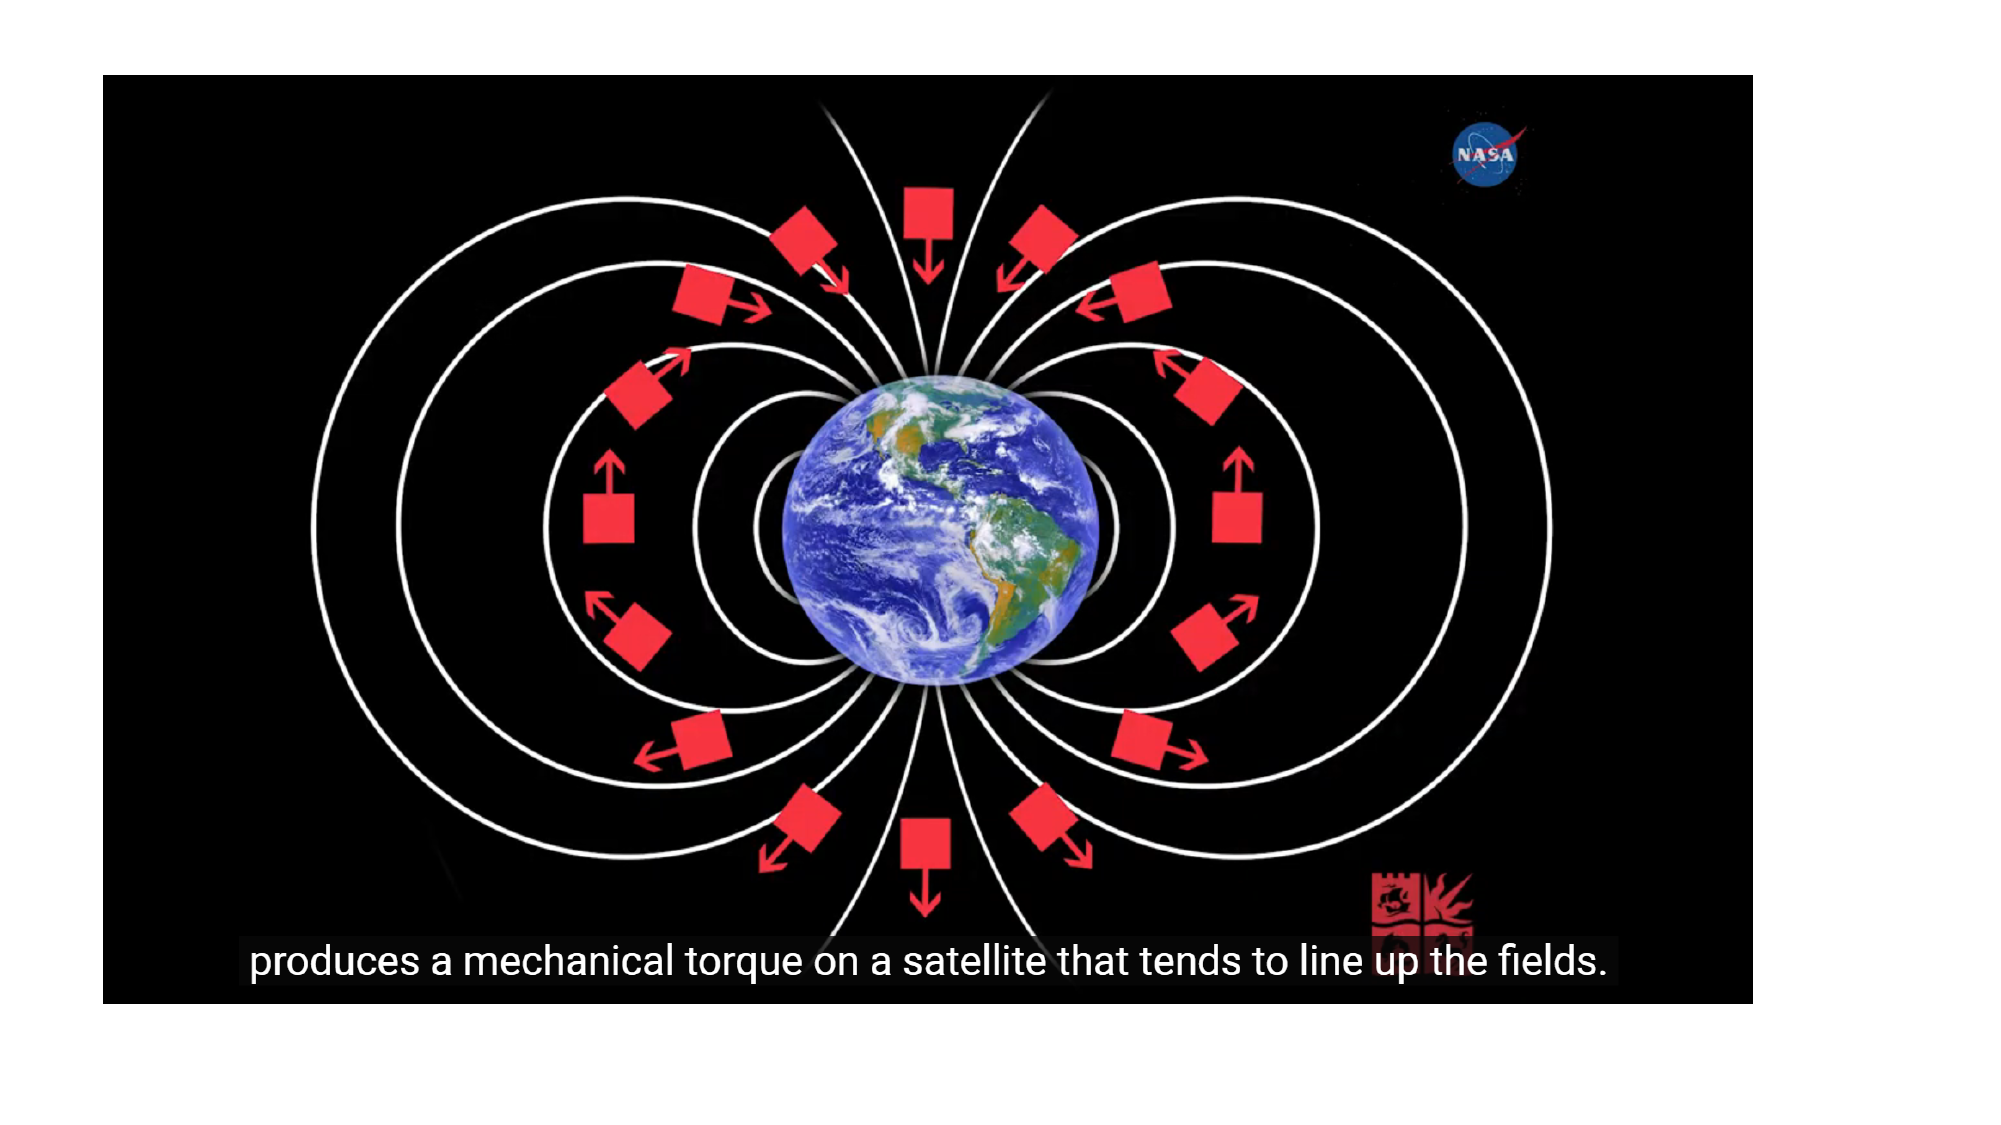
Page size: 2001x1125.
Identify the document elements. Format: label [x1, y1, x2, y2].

picture [102, 75, 1753, 1004]
